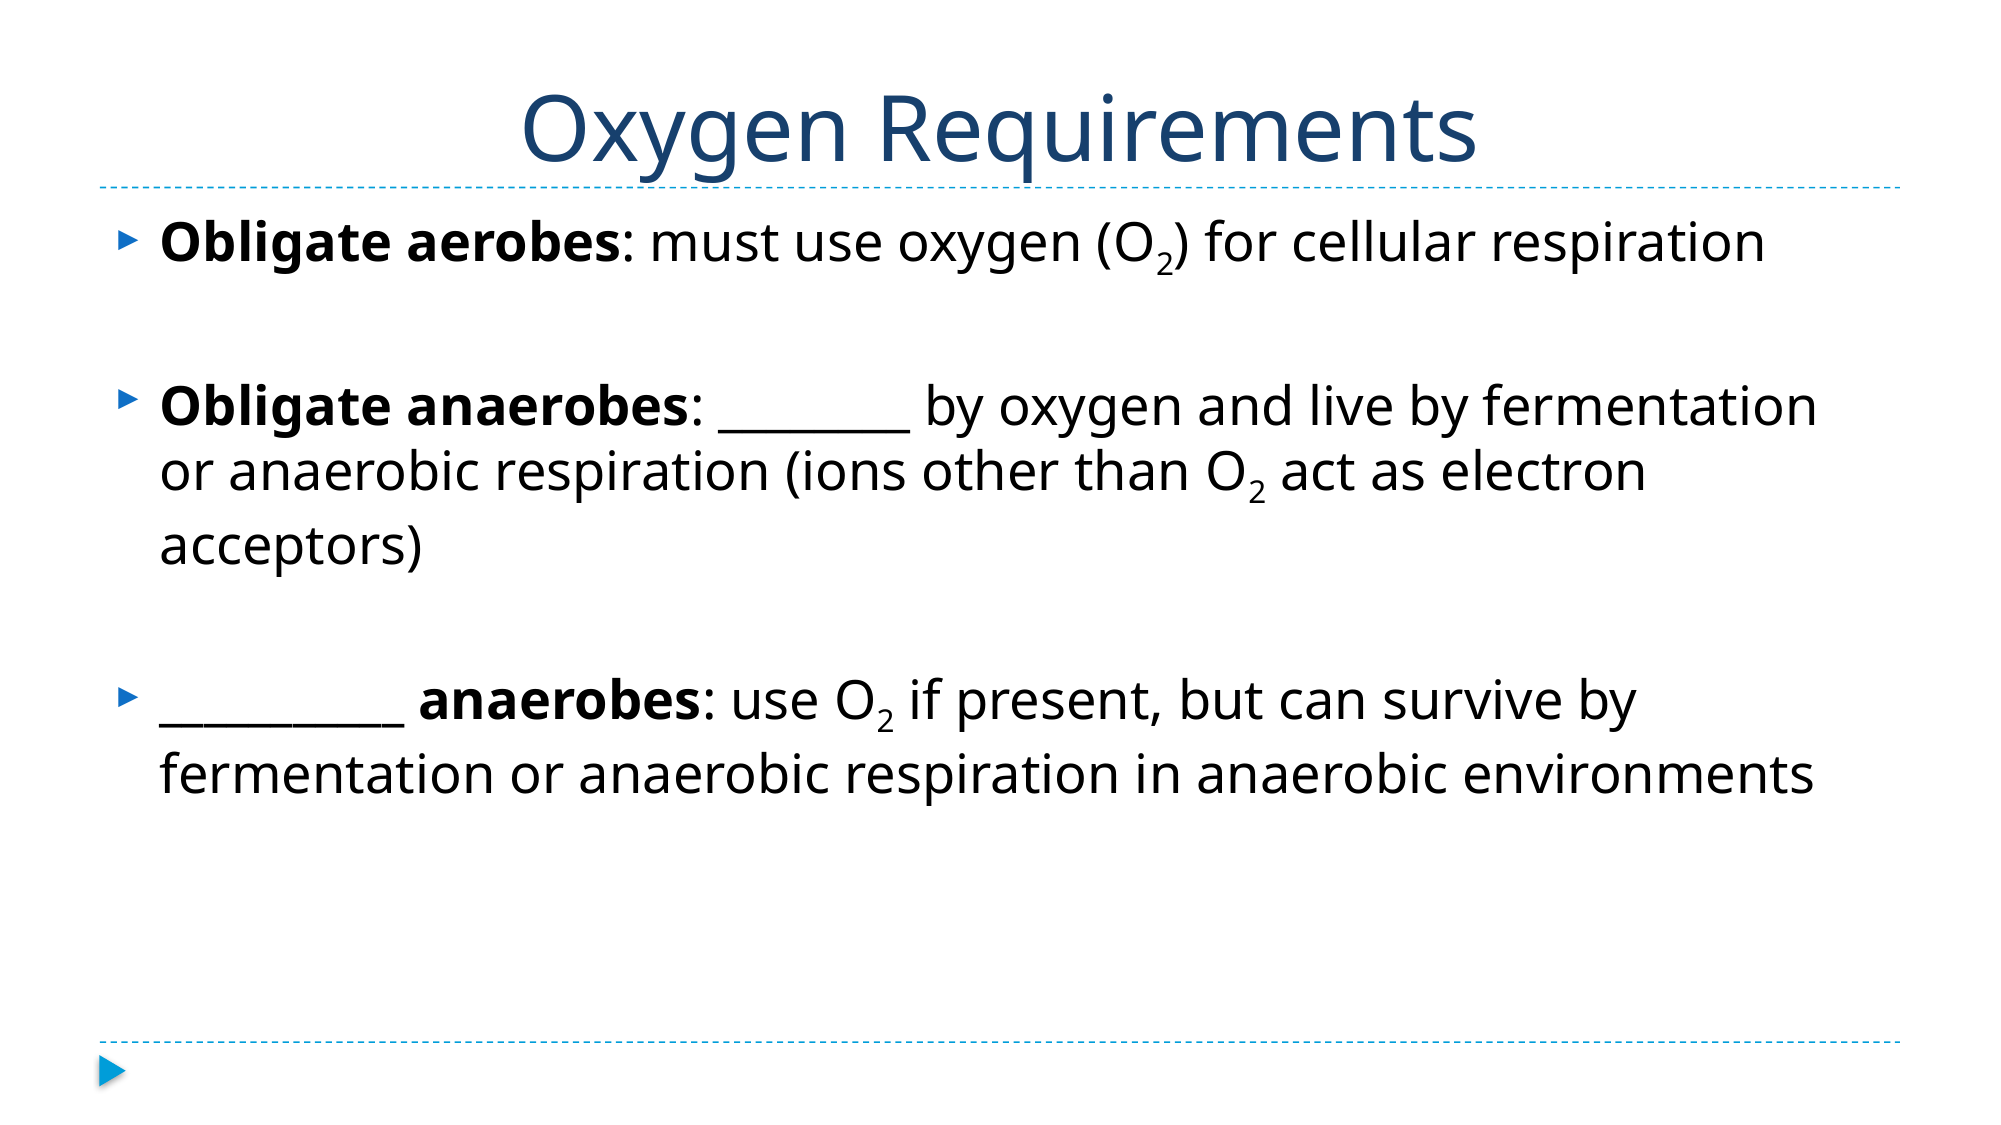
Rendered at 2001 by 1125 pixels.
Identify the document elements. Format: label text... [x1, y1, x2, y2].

list Obligate aerobes: must use oxygen (O2) for cellular respiration Obligate anaerobes: ________ by oxygen and live by fermentation or anaerobic respiration (ions other than O2 act as electron acceptors) ___________ anaerobes: use O2 if present, but can survive by fermentation or anaerobic respiration in anaerobic environments [99, 200, 1900, 1010]
title Oxygen Requirements [99, 24, 1900, 188]
